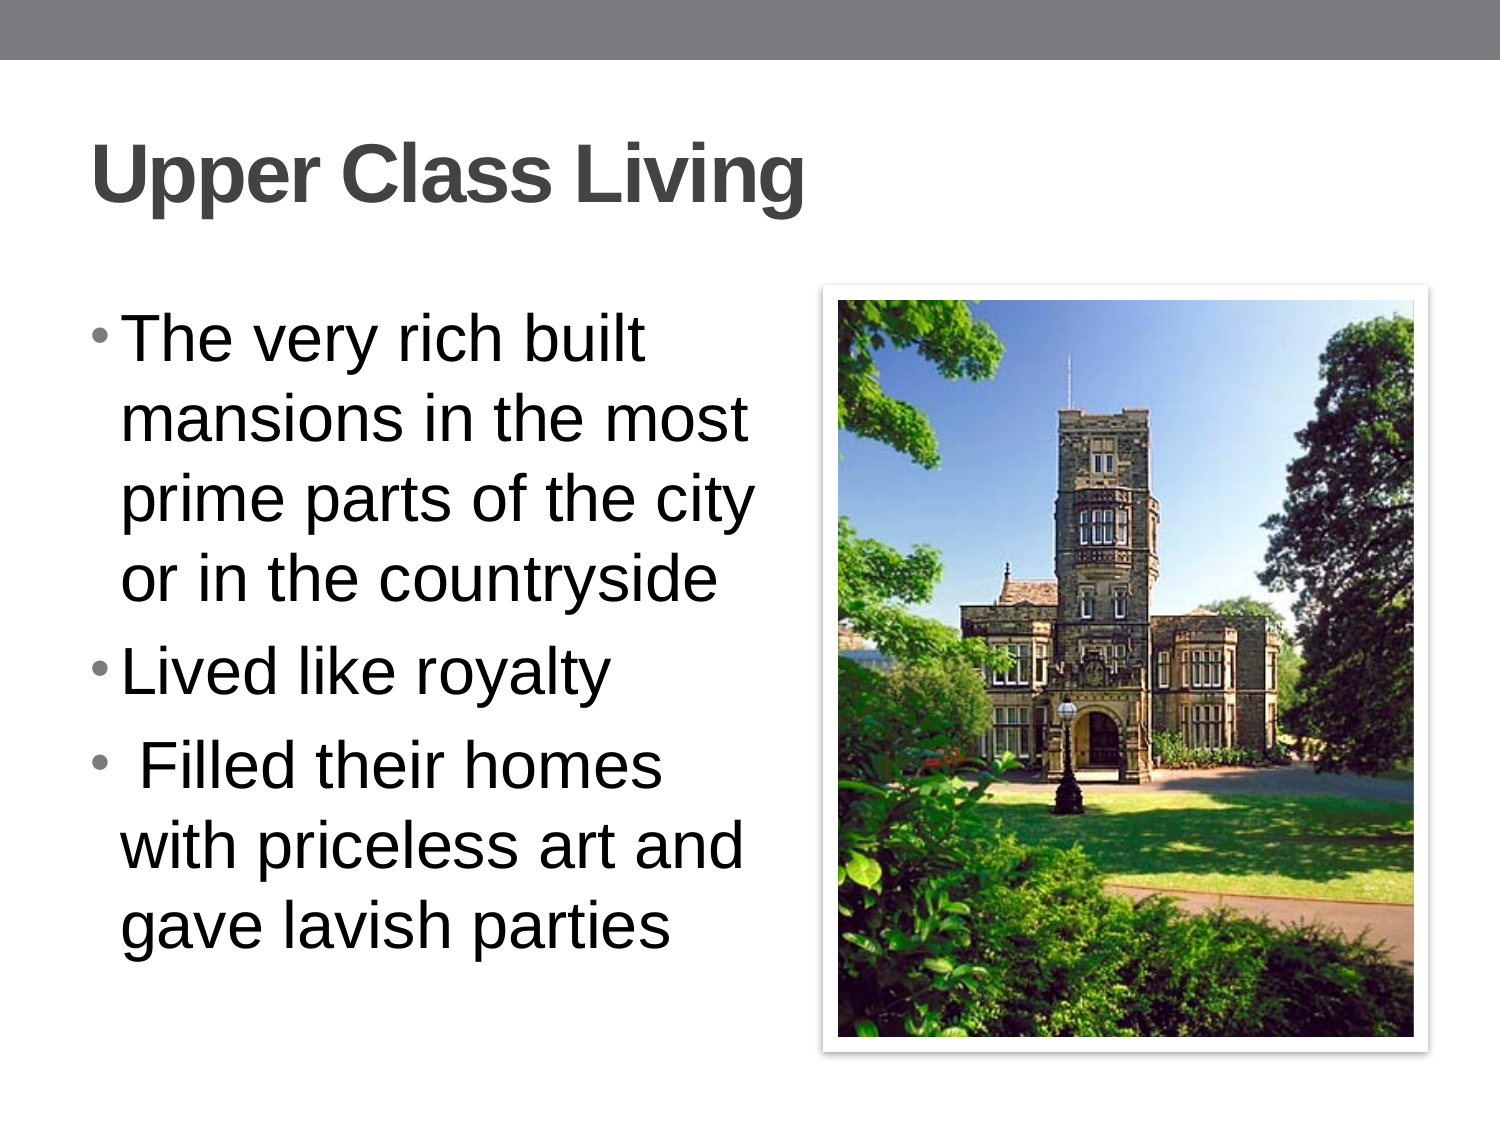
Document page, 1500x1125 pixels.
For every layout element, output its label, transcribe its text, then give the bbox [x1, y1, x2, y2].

title Upper Class Living [75, 87, 1425, 250]
list The very rich built mansions in the most prime parts of the city or in the countryside Lived like royalty Filled their homes with priceless art and gave lavish parties [75, 287, 813, 1038]
picture [837, 299, 1414, 1038]
